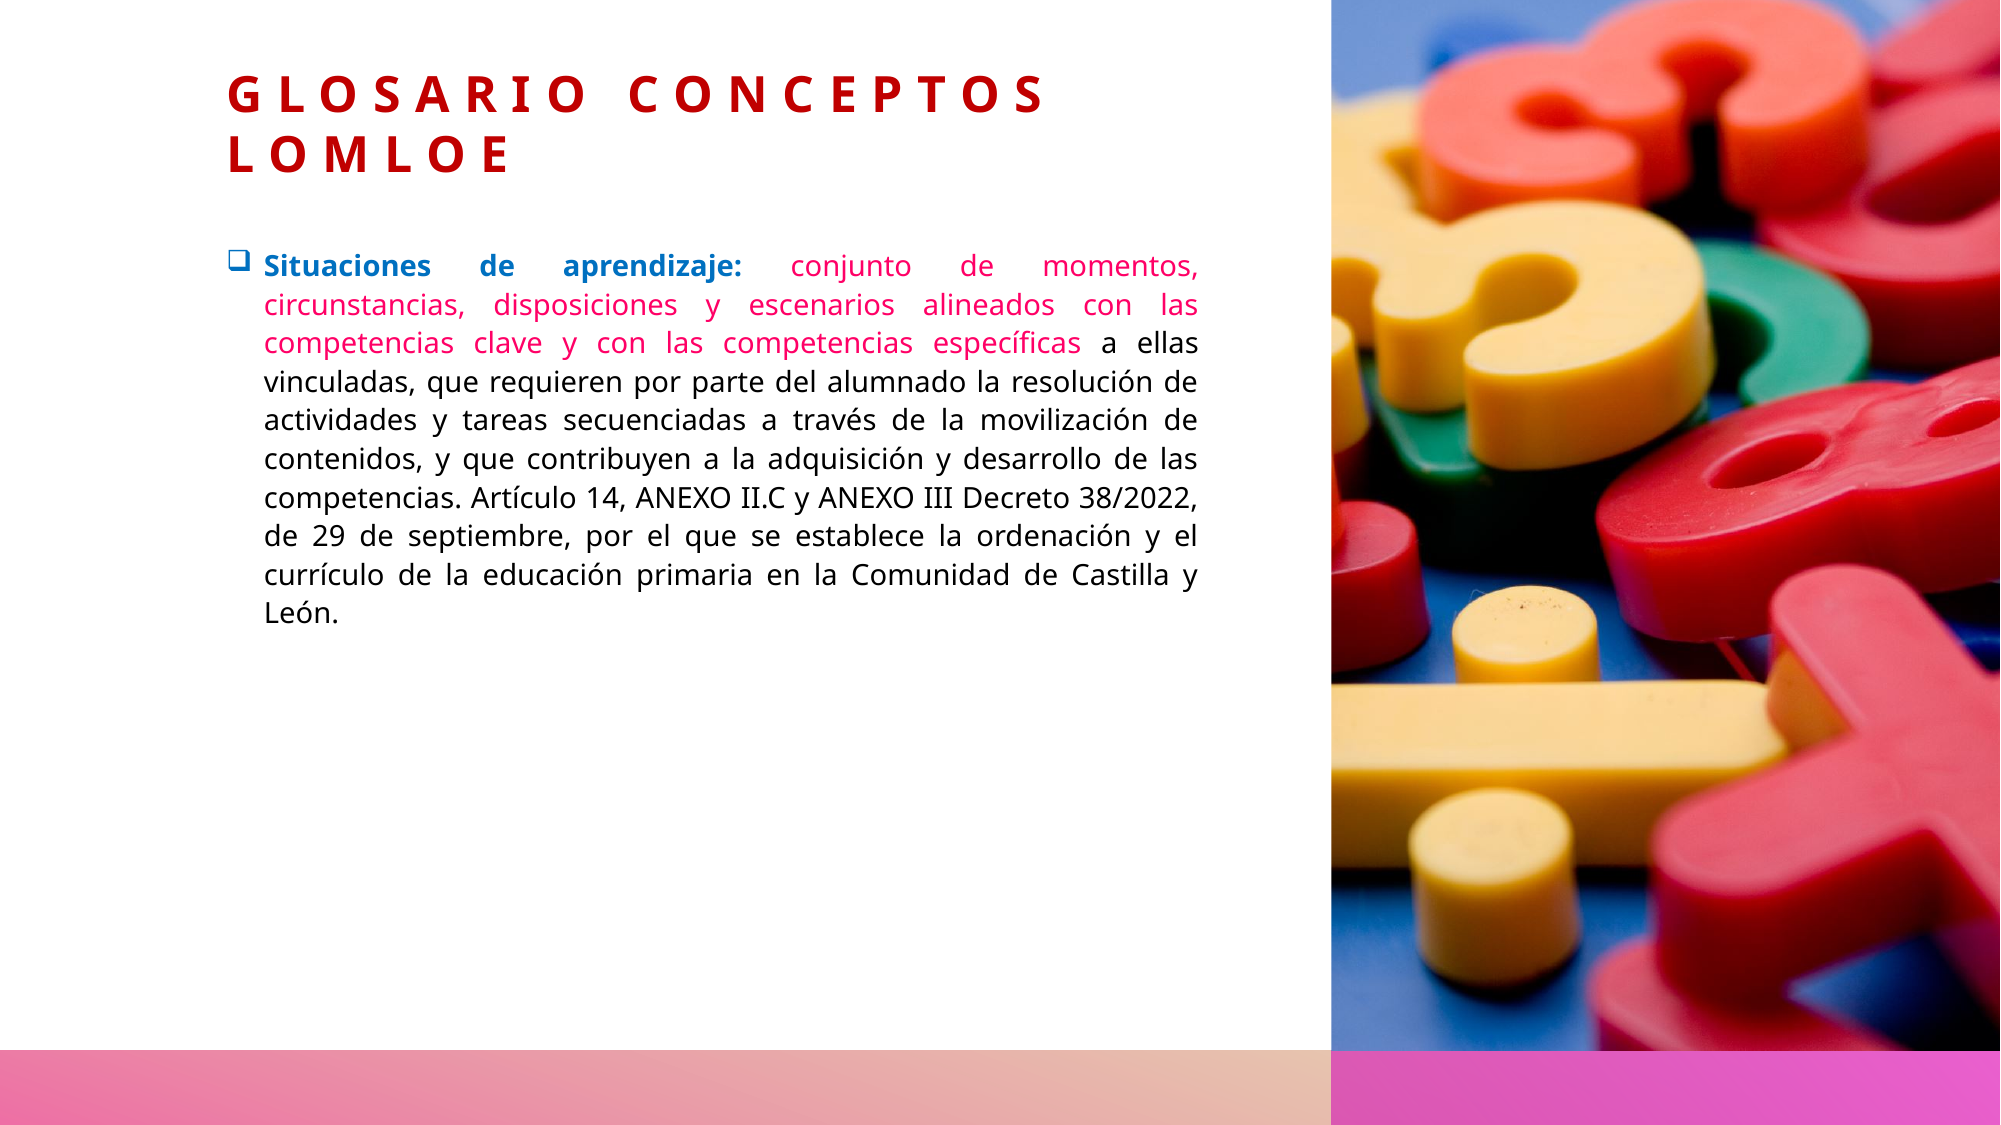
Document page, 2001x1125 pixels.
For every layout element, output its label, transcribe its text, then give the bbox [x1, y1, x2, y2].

list Situaciones de aprendizaje: conjunto de momentos, circunstancias, disposiciones y escenarios alineados con las competencias clave y con las competencias específicas a ellas vinculadas, que requieren por parte del alumnado la resolución de actividades y tareas secuenciadas a través de la movilización de contenidos, y que contribuyen a la adquisición y desarrollo de las competencias. Artículo 14, ANEXO II.C y ANEXO III Decreto 38/2022, de 29 de septiembre, por el que se establece la ordenación y el currículo de la educación primaria en la Comunidad de Castilla y León. [226, 243, 1200, 990]
picture [1331, 0, 2000, 1051]
title GLOSARIO CONCEPTOS LOMLOE [226, 47, 1231, 183]
text_box [0, 0, 1331, 1050]
text_box [0, 1050, 1330, 1125]
text_box [1330, 1050, 2000, 1125]
